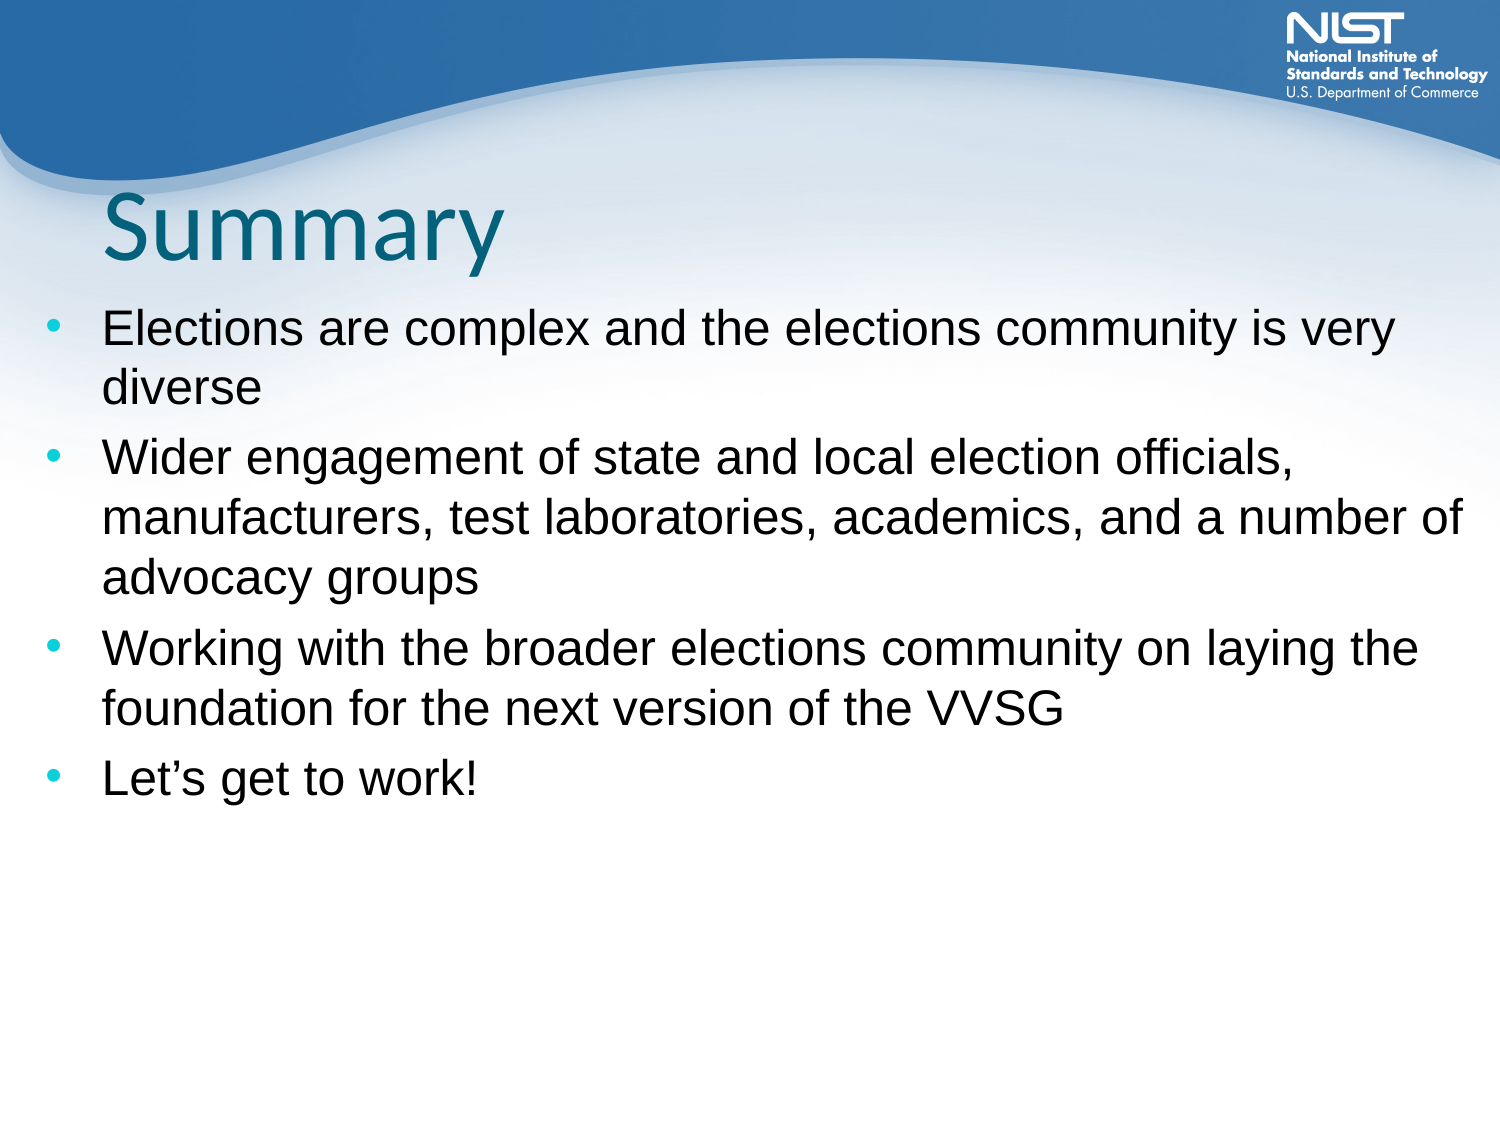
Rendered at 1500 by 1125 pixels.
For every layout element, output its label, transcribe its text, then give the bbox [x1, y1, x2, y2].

title Summary [87, 125, 1438, 287]
list Elections are complex and the elections community is very diverse Wider engagement of state and local election officials, manufacturers, test laboratories, academics, and a number of advocacy groups Working with the broader elections community on laying the foundation for the next version of the VVSG Let’s get to work! [30, 287, 1500, 1125]
picture [1287, 12, 1488, 101]
